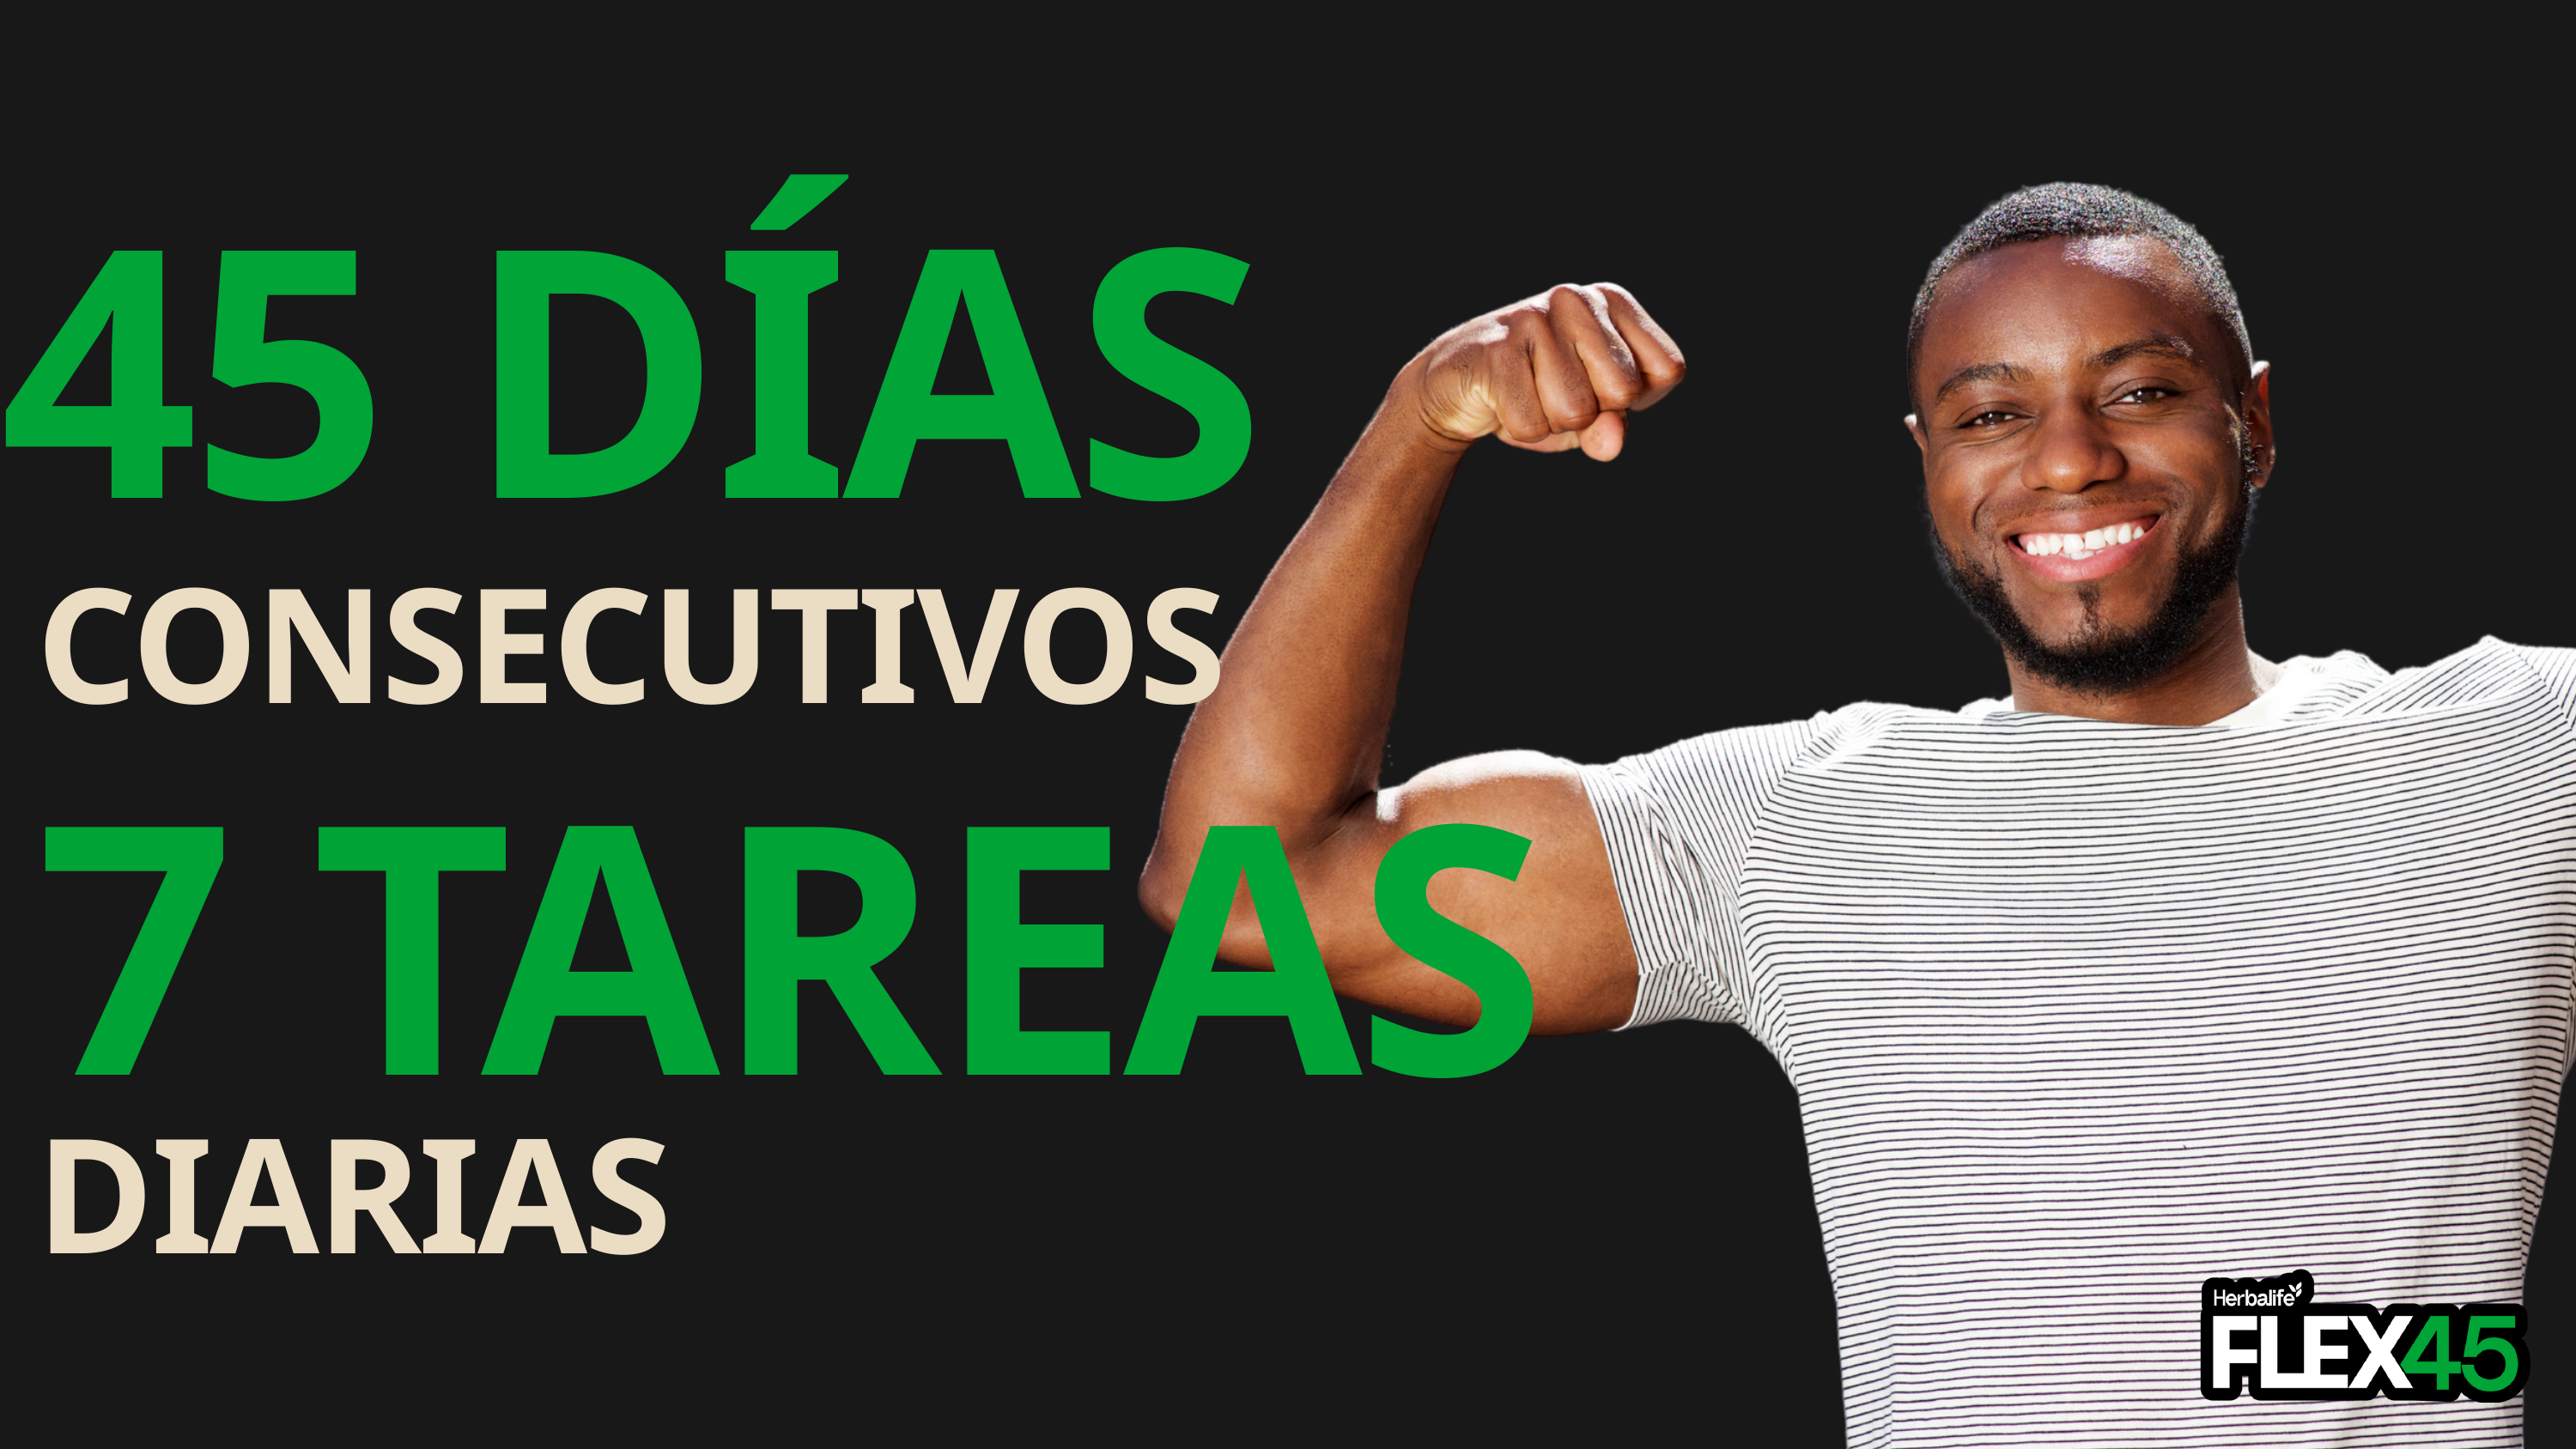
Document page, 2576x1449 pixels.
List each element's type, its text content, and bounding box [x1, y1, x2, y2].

text_box 7 TAREAS [36, 839, 1929, 1145]
text_box [948, 0, 2576, 1449]
text_box 45 DÍAS [0, 263, 1709, 568]
text_box CONSECUTIVOS [36, 568, 1579, 737]
text_box DIARIAS [36, 1144, 1579, 1286]
text_box [2198, 1267, 2532, 1403]
